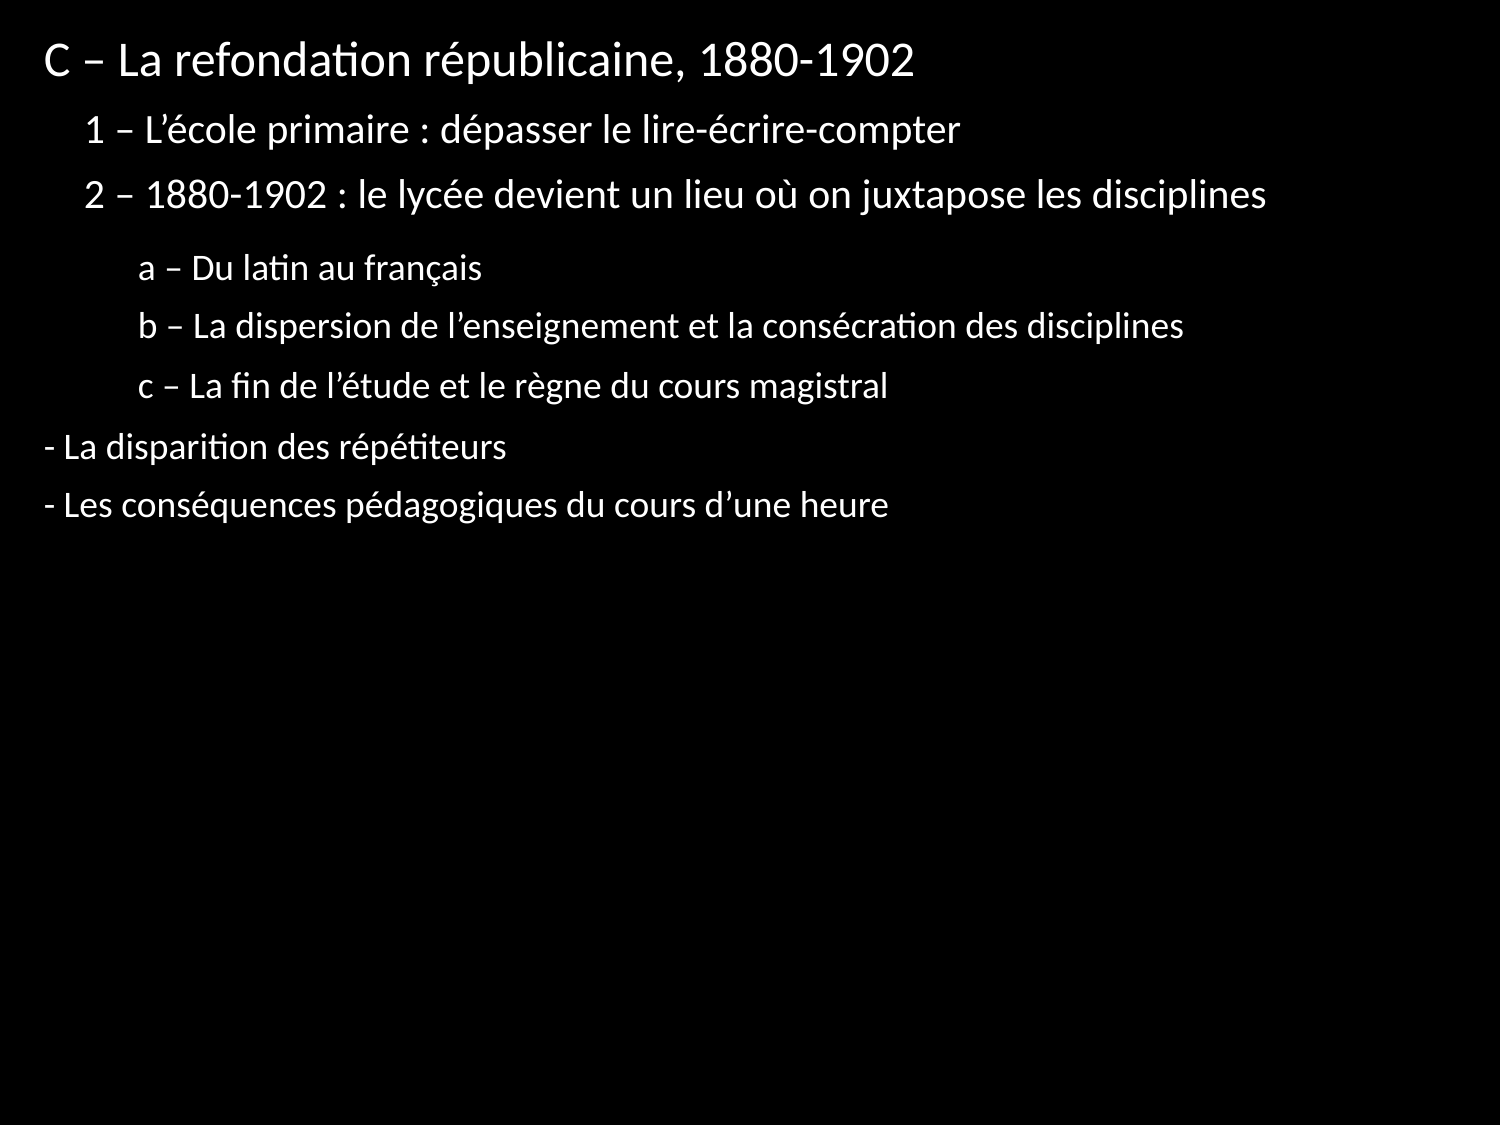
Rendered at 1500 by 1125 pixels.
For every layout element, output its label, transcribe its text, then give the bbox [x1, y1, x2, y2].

text_box - La disparition des répétiteurs [28, 414, 1460, 472]
text_box - Les conséquences pédagogiques du cours d’une heure [28, 472, 1460, 533]
text_box c – La fin de l’étude et le règne du cours magistral [123, 353, 1377, 414]
text_box b – La dispersion de l’enseignement et la consécration des disciplines [123, 293, 1377, 353]
text_box 1 – L’école primaire : dépasser le lire-écrire-compter [69, 94, 1323, 159]
text_box a – Du latin au français [123, 235, 1377, 293]
text_box 2 – 1880-1902 : le lycée devient un lieu où on juxtapose les disciplines [69, 159, 1323, 225]
text_box C – La refondation républicaine, 1880-1902 [28, 18, 1283, 94]
